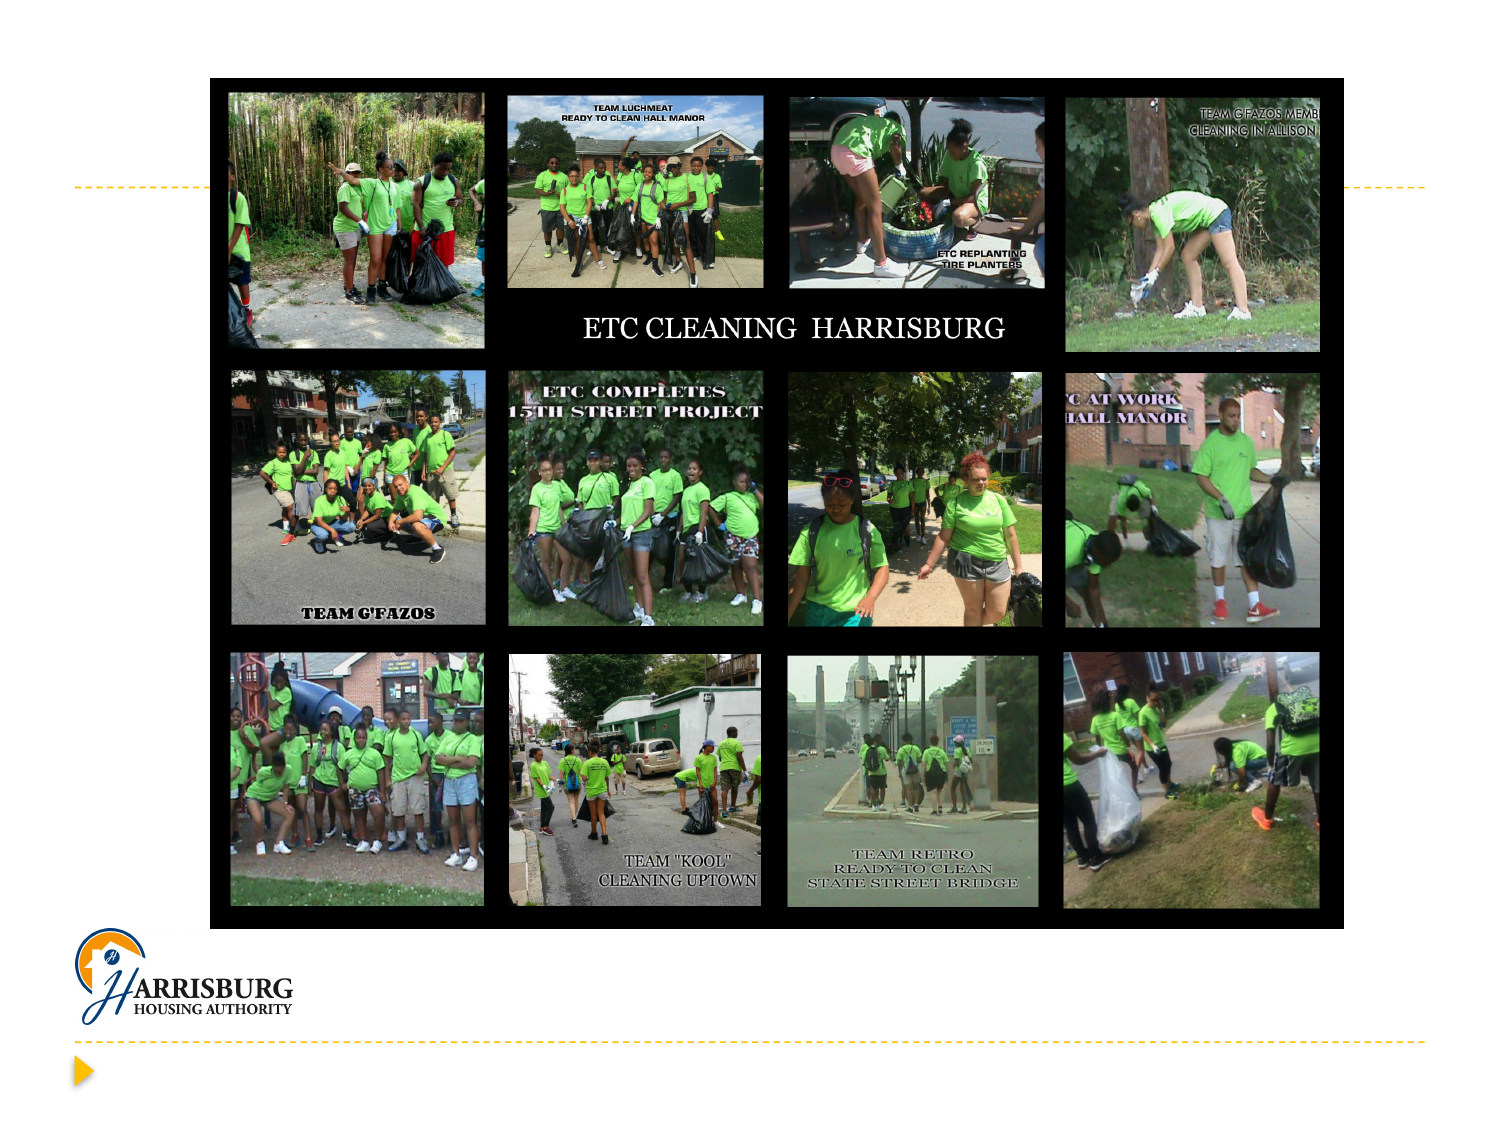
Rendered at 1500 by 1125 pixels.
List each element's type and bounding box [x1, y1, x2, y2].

picture [74, 928, 293, 1025]
list [209, 78, 1344, 929]
